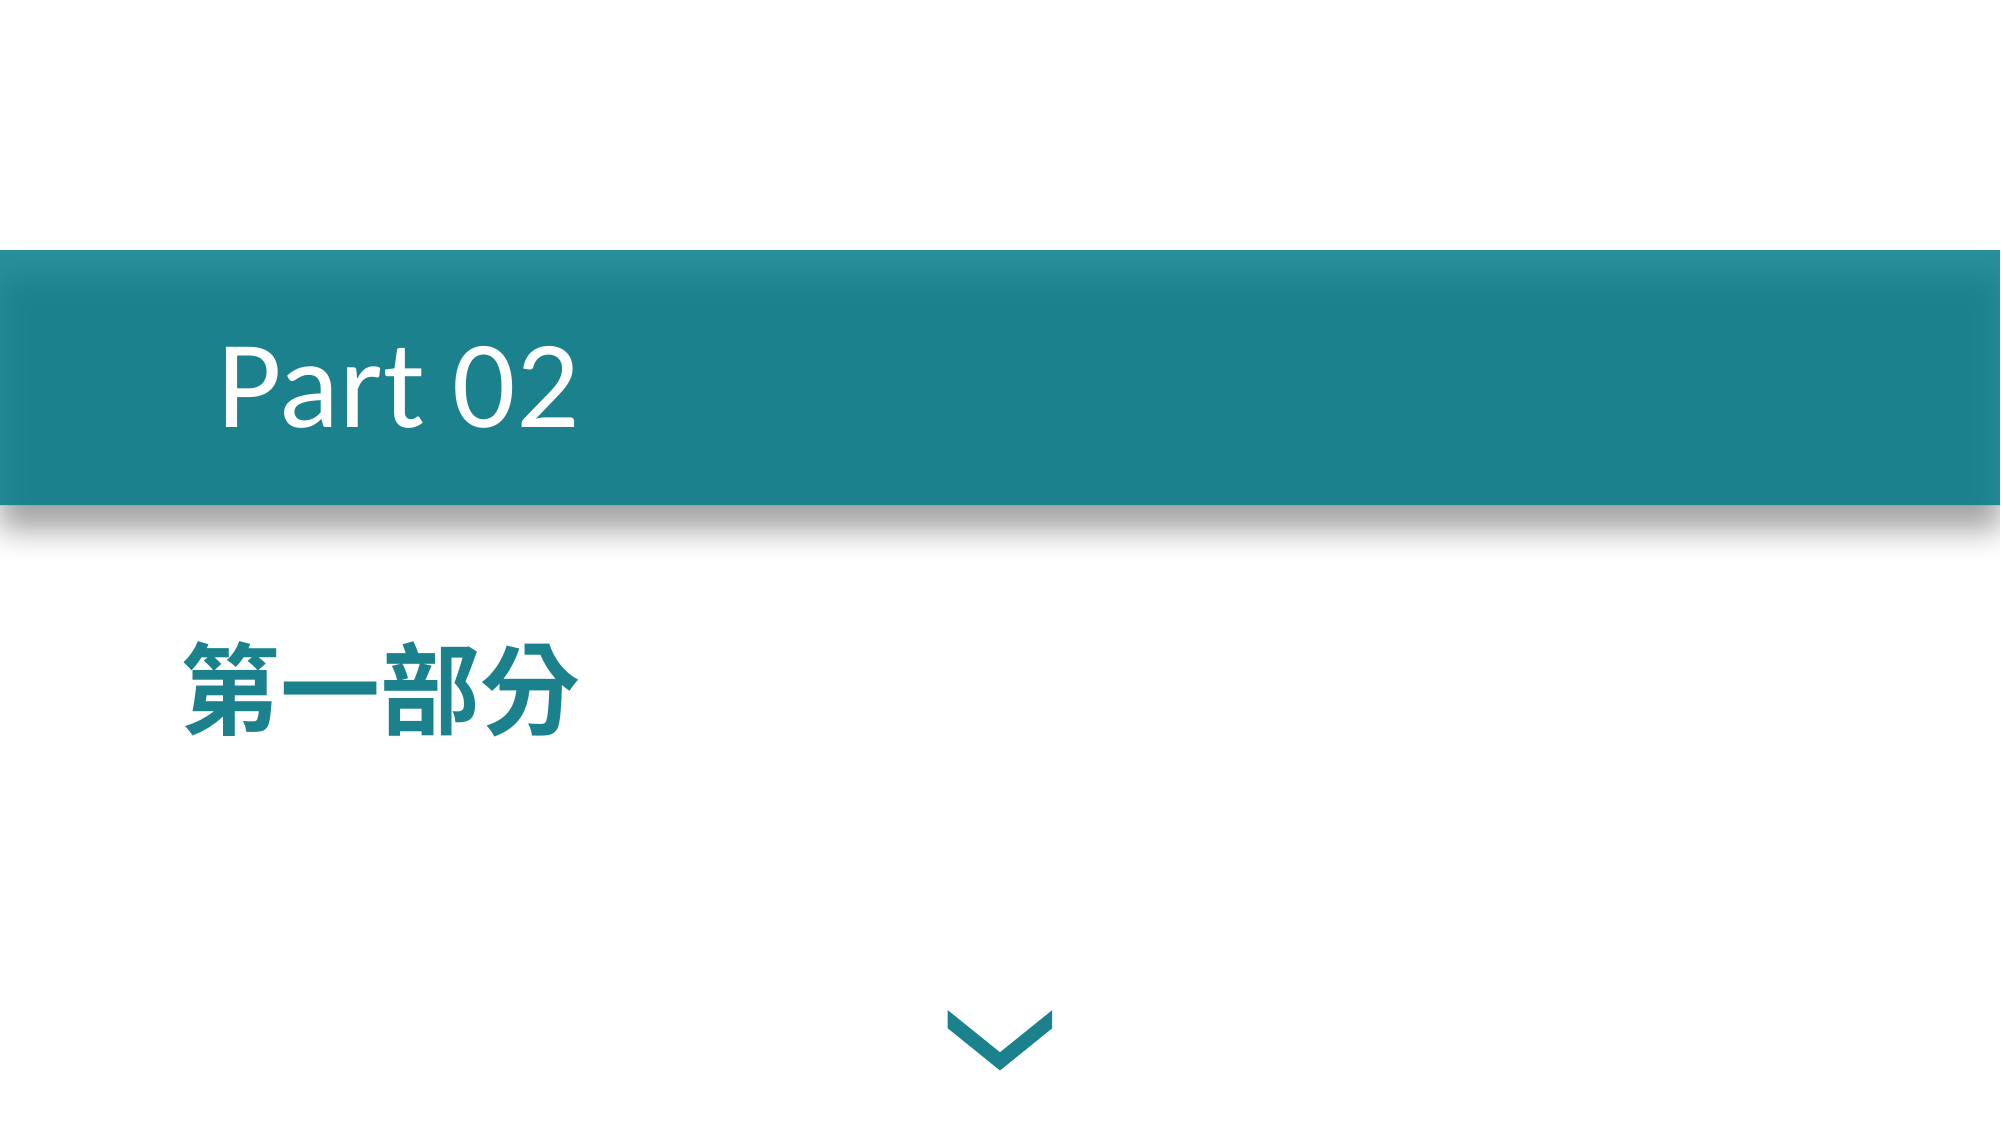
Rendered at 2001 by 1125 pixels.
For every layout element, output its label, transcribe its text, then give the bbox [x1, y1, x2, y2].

text_box [946, 1007, 1054, 1072]
text_box 第一部分 [166, 619, 1153, 755]
text_box Part 02 [202, 294, 772, 460]
text_box [0, 249, 2000, 506]
